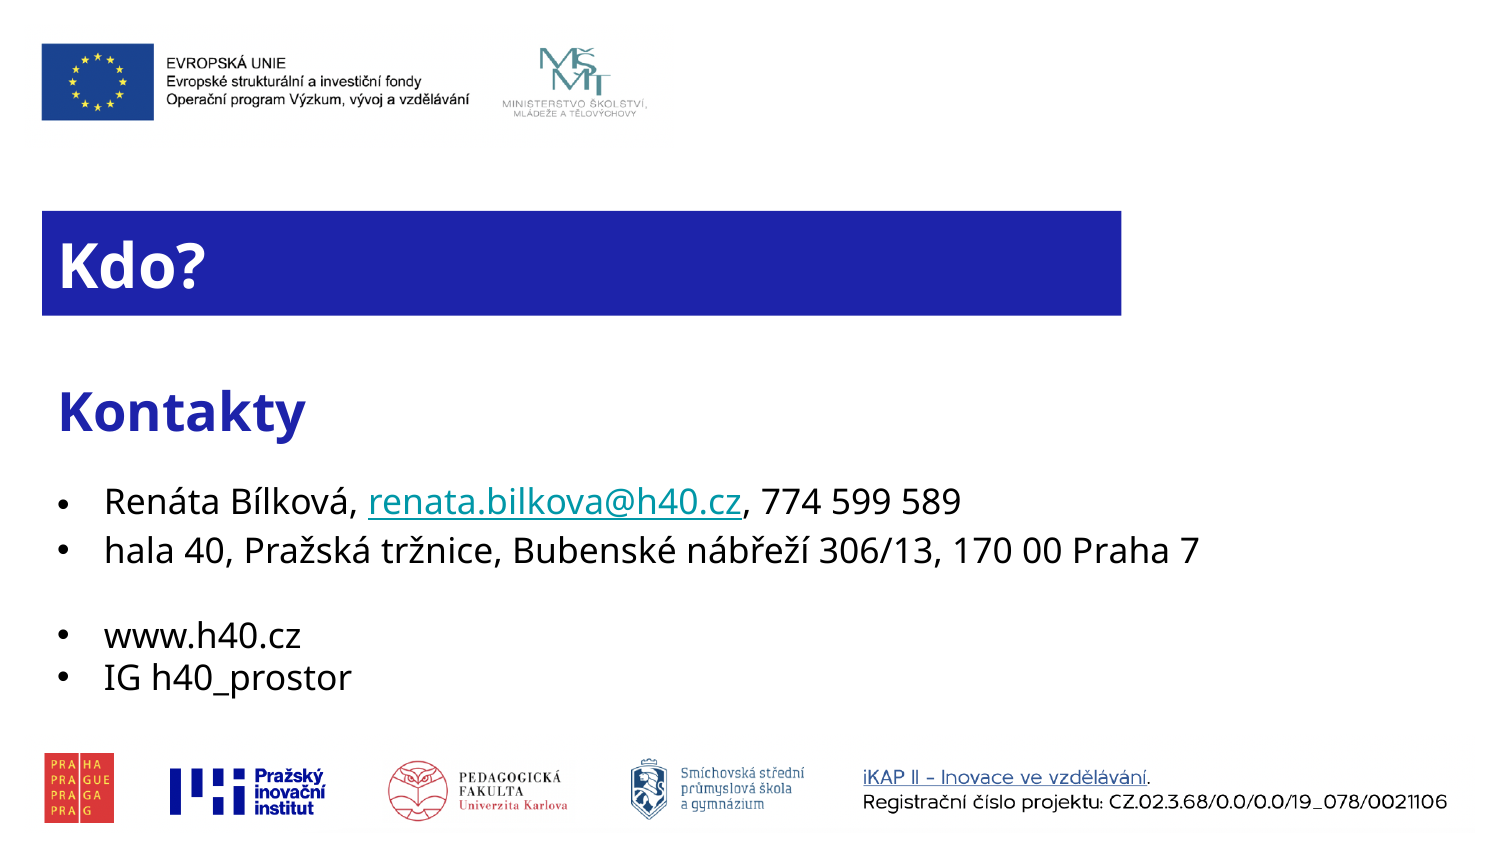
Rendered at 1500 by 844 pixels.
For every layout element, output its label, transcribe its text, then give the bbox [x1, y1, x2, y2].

text_box Renáta Bílková, renata.bilkova@h40.cz, 774 599 589 hala 40, Pražská tržnice, Bubenské nábřeží 306/13, 170 00 Praha 7 www.h40.cz IG h40_prostor [42, 464, 1363, 713]
text_box Kontakty [42, 361, 1363, 457]
picture [24, 24, 674, 148]
picture [24, 734, 1476, 833]
text_box Kdo? [42, 210, 1122, 316]
